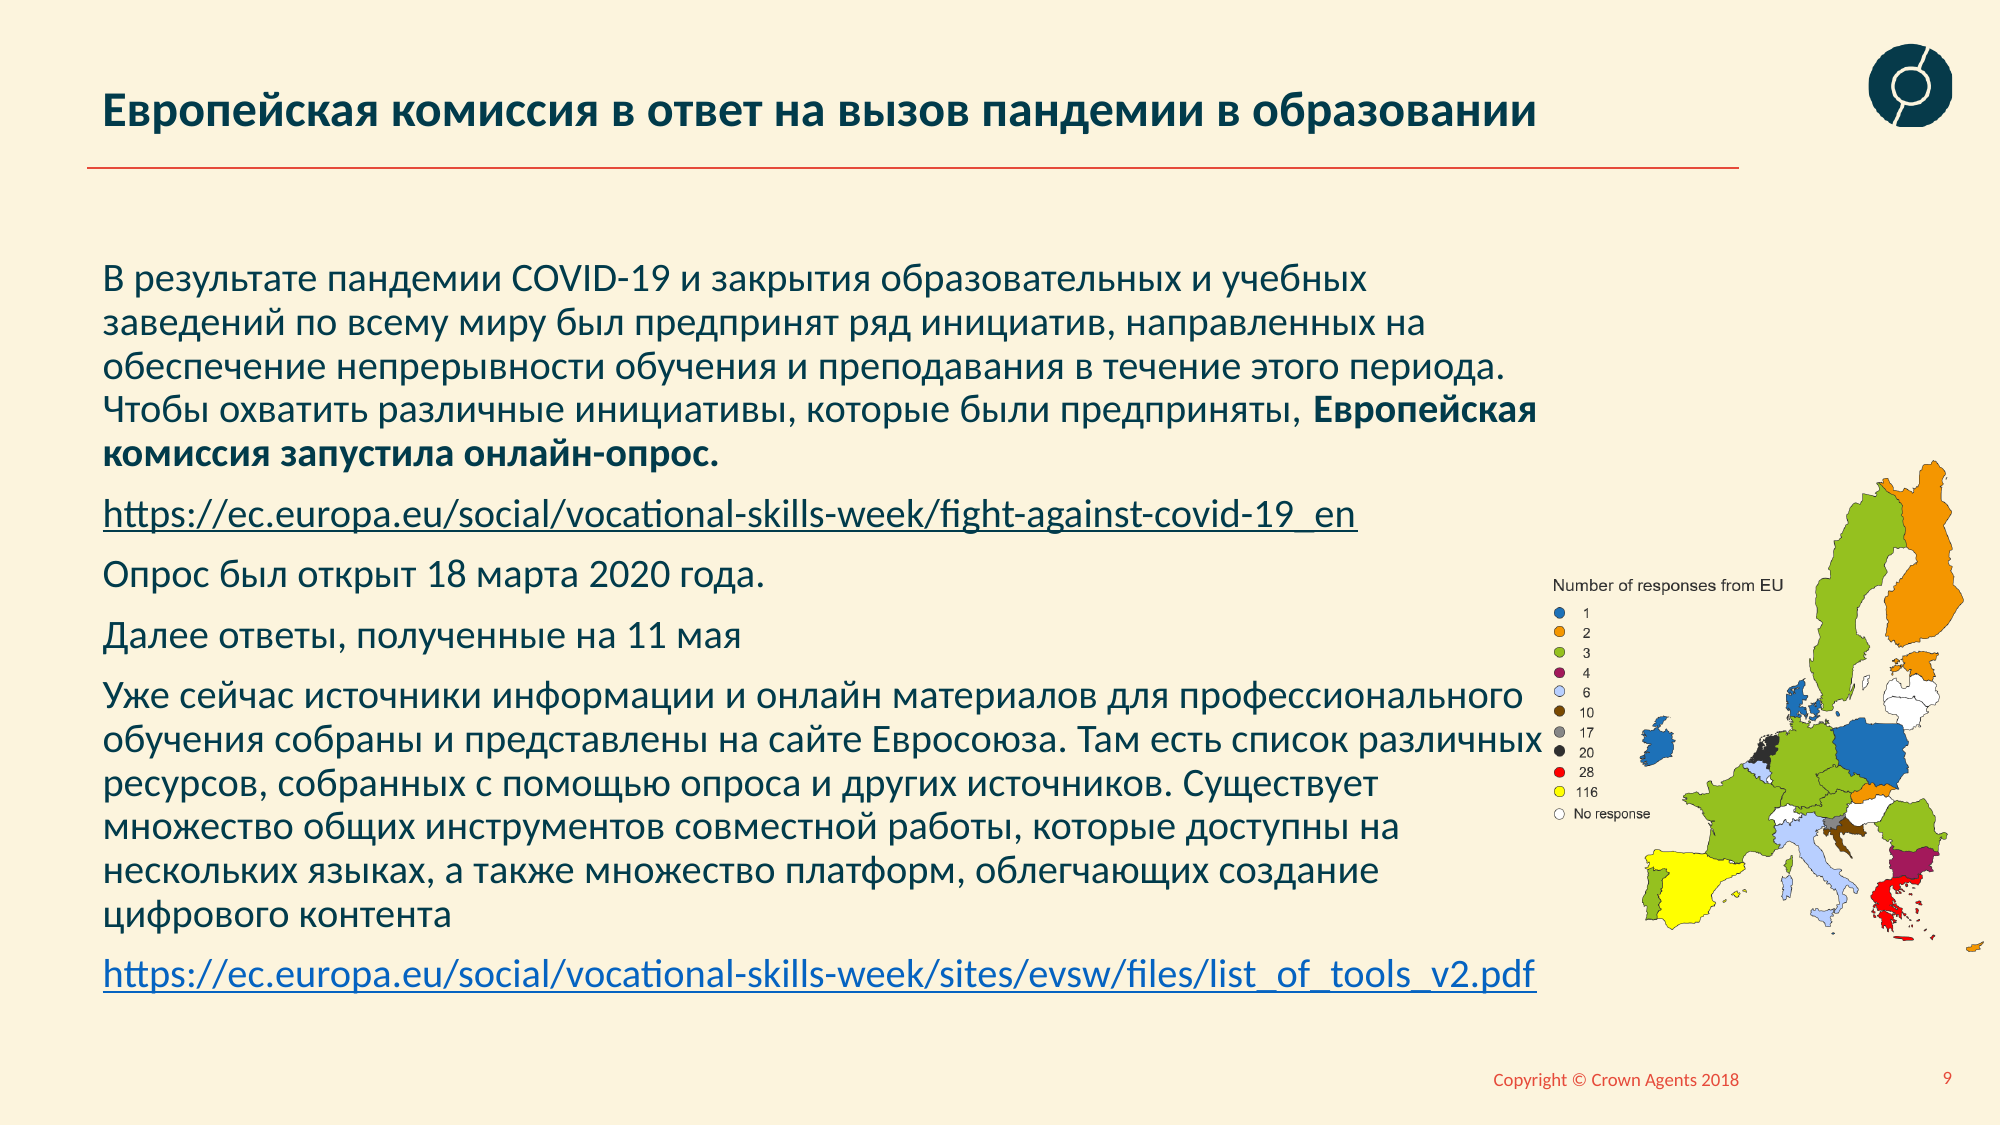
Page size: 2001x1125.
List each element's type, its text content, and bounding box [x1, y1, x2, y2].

title Европейская комиссия в ответ на вызов пандемии в образовании [87, 75, 1739, 160]
list В результате пандемии COVID-19 и закрытия образовательных и учебных заведений по всему миру был предпринят ряд инициатив, направленных на обеспечение непрерывности обучения и преподавания в течение этого периода. Чтобы охватить различные инициативы, которые были предприняты, Европейская комиссия запустила онлайн-опрос. https://ec.europa.eu/social/vocational-skills-week/fight-against-covid-19_en Опрос был открыт 18 марта 2020 года. Далее ответы, полученные на 11 мая Уже сейчас источники информации и онлайн материалов для профессионального обучения собраны и представлены на сайте Евросоюза. Там есть список различных ресурсов, собранных с помощью опроса и других источников. Существует множество общих инструментов совместной работы, которые доступны на нескольких языках, а также множество платформ, облегчающих создание цифрового контента https://ec.europa.eu/social/vocational-skills-week/sites/evsw/files/list_of_tools_v2.pdf [87, 249, 1564, 1011]
picture [1542, 460, 1984, 952]
slide_number 9 [1900, 1065, 1953, 1095]
